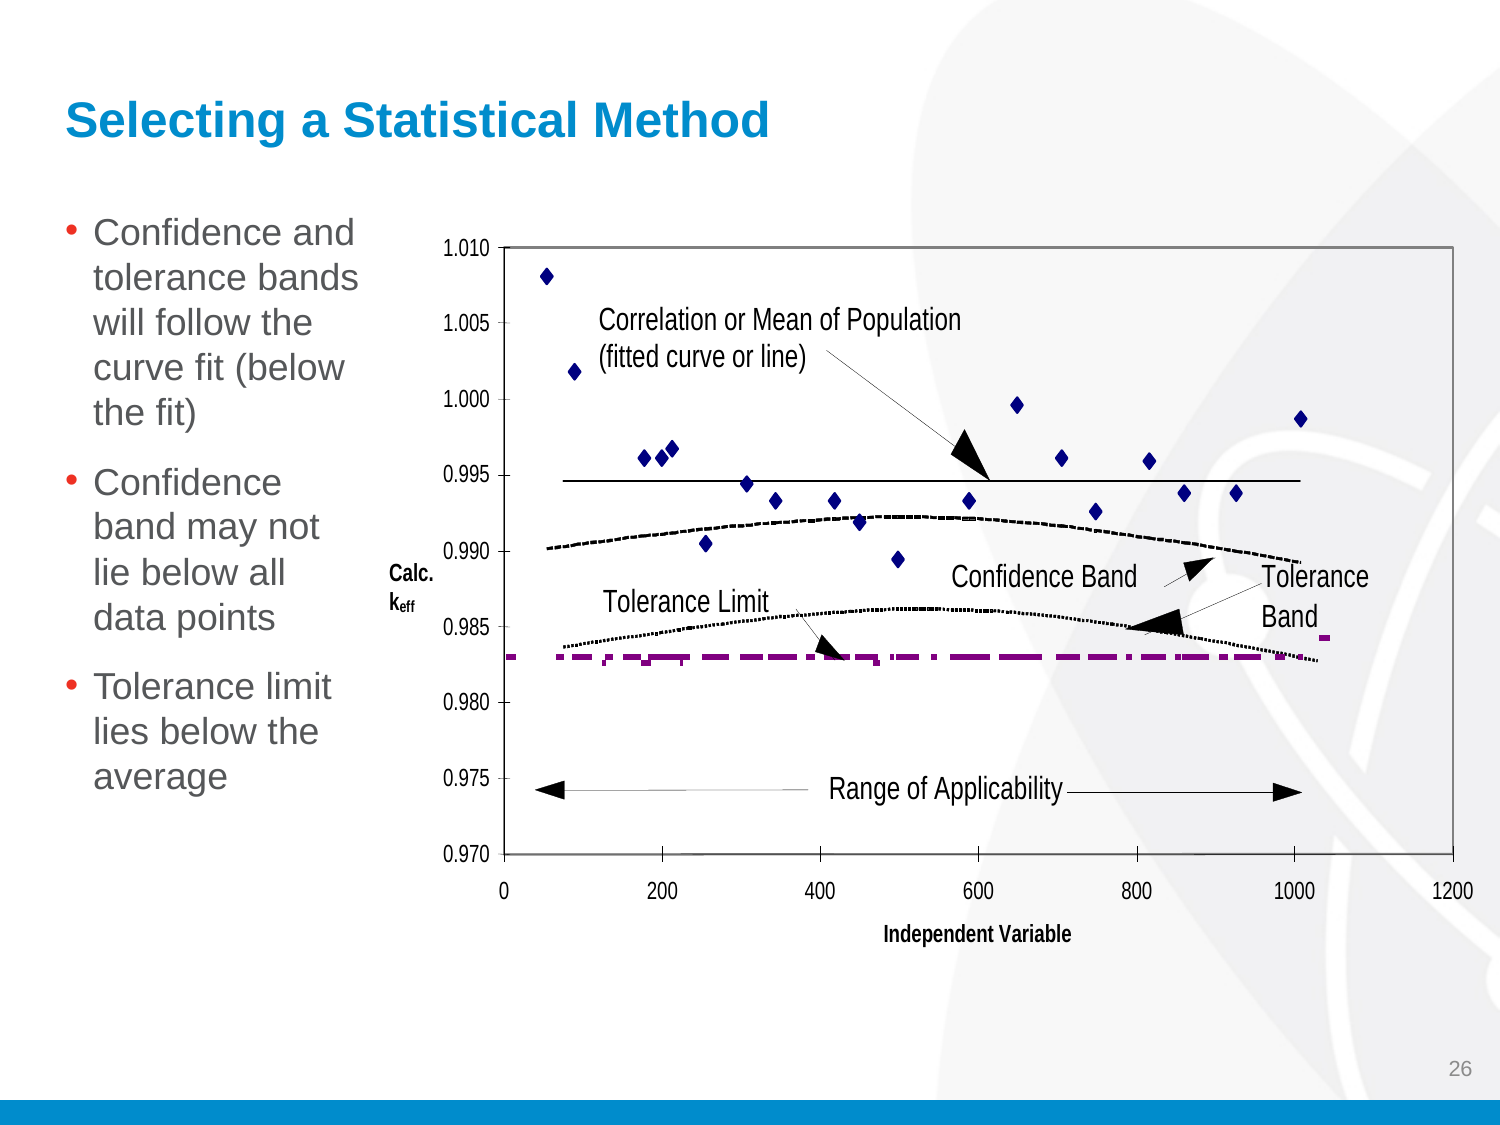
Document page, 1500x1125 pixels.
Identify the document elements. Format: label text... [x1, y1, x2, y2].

list Confidence and tolerance bands will follow the curve fit (below the fit) Confidence band may not lie below all data points Tolerance limit lies below the average [50, 200, 375, 1038]
picture [0, 0, 1500, 1099]
title Selecting a Statistical Method [50, 50, 1450, 148]
slide_number 26 [1412, 1037, 1488, 1098]
